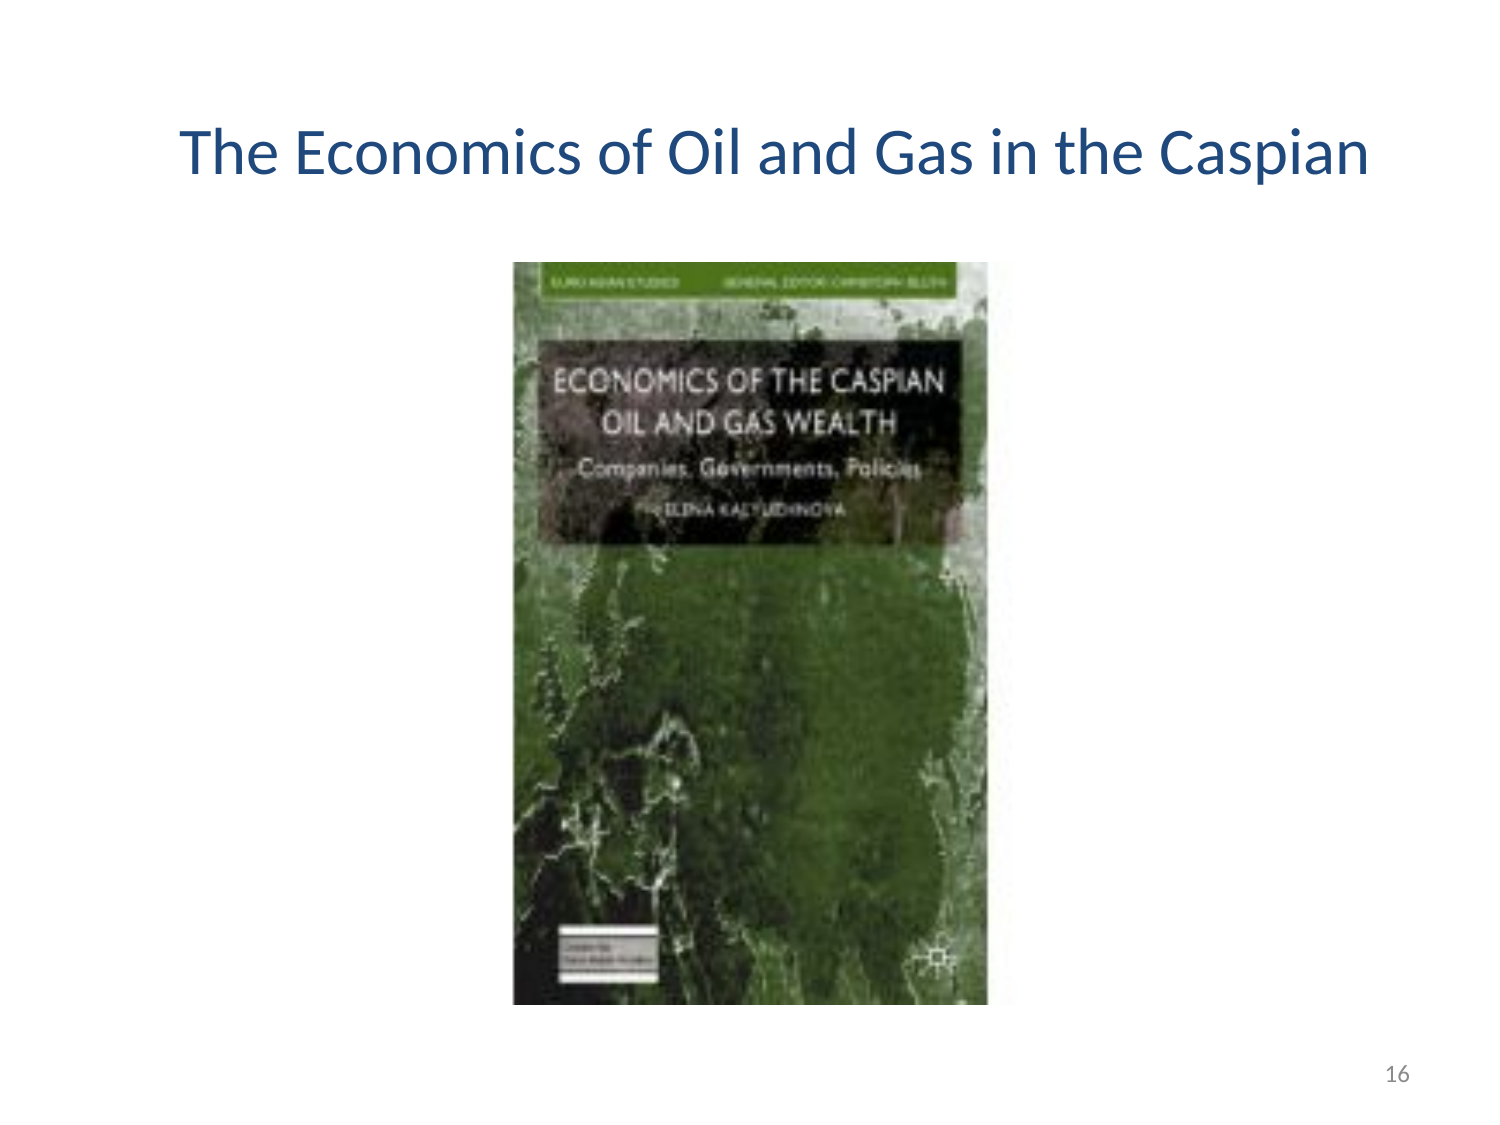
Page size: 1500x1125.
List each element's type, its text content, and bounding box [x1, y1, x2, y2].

title The Economics of Oil and Gas in the Caspian [100, 54, 1451, 243]
slide_number 16 [1074, 1042, 1425, 1103]
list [74, 262, 1426, 1006]
